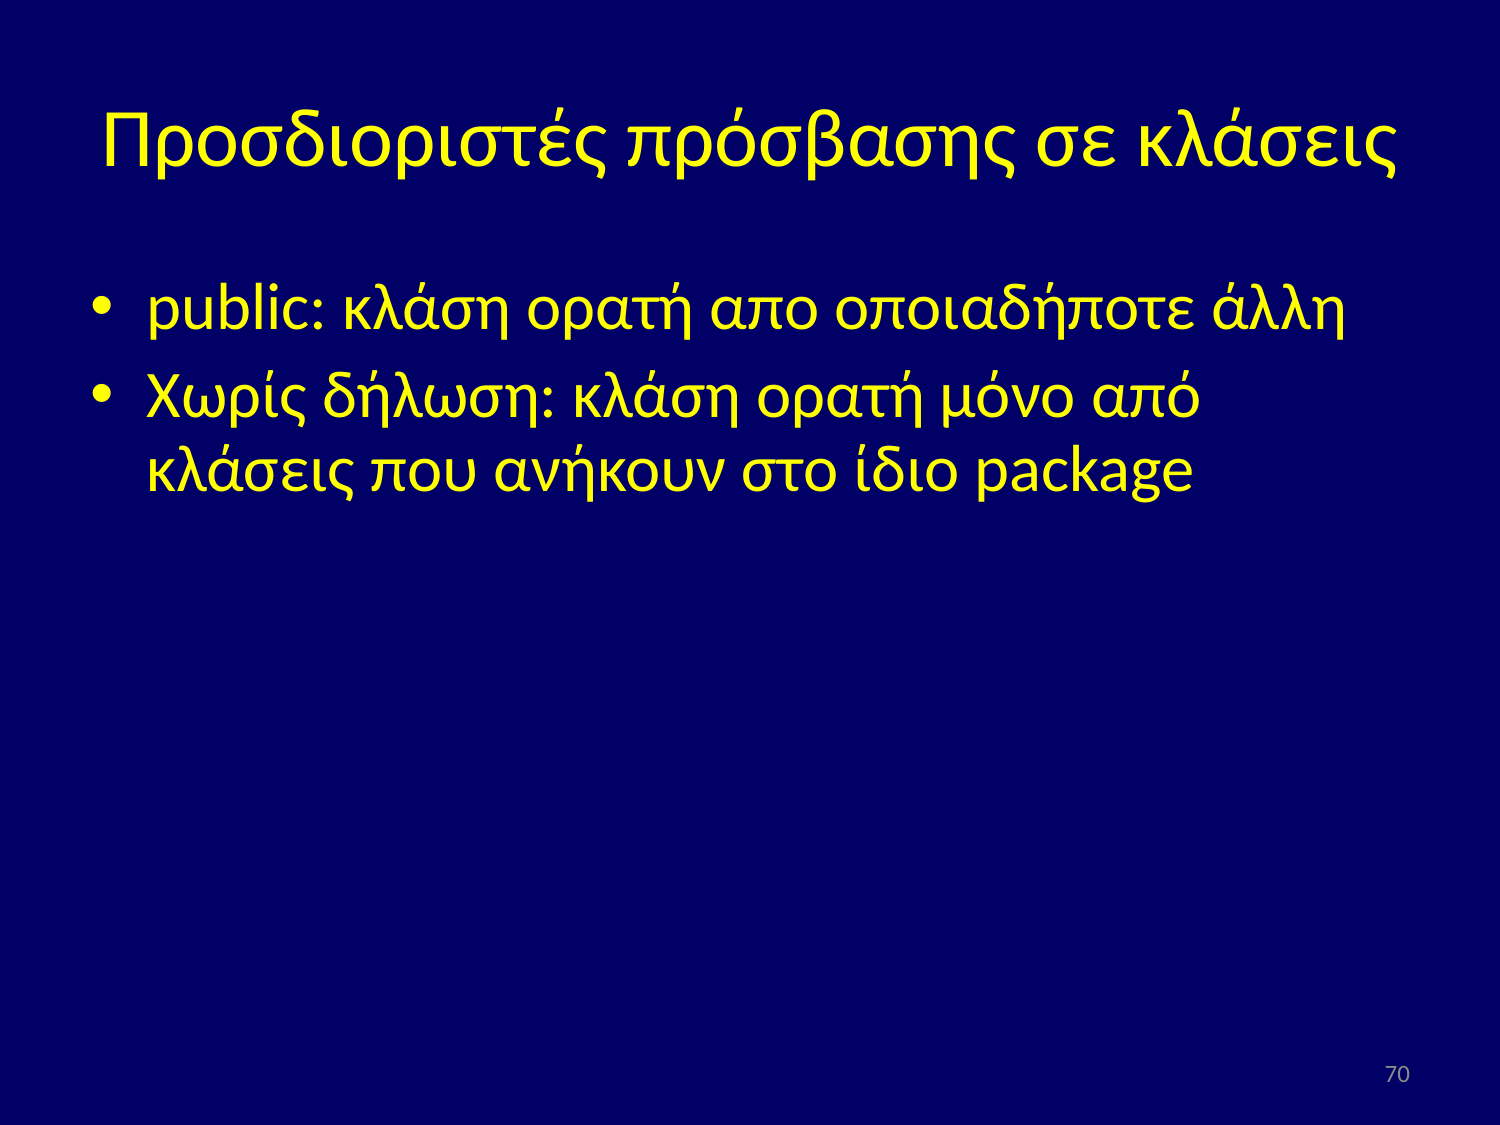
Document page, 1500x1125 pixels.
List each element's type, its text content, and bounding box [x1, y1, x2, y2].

title Προσδιοριστές πρόσβασης σε κλάσεις [75, 45, 1425, 233]
list public: κλάση ορατή απο οποιαδήποτε άλλη Χωρίς δήλωση: κλάση ορατή μόνο από κλάσεις που ανήκουν στο ίδιο package [75, 262, 1425, 1005]
slide_number 70 [1074, 1042, 1425, 1103]
